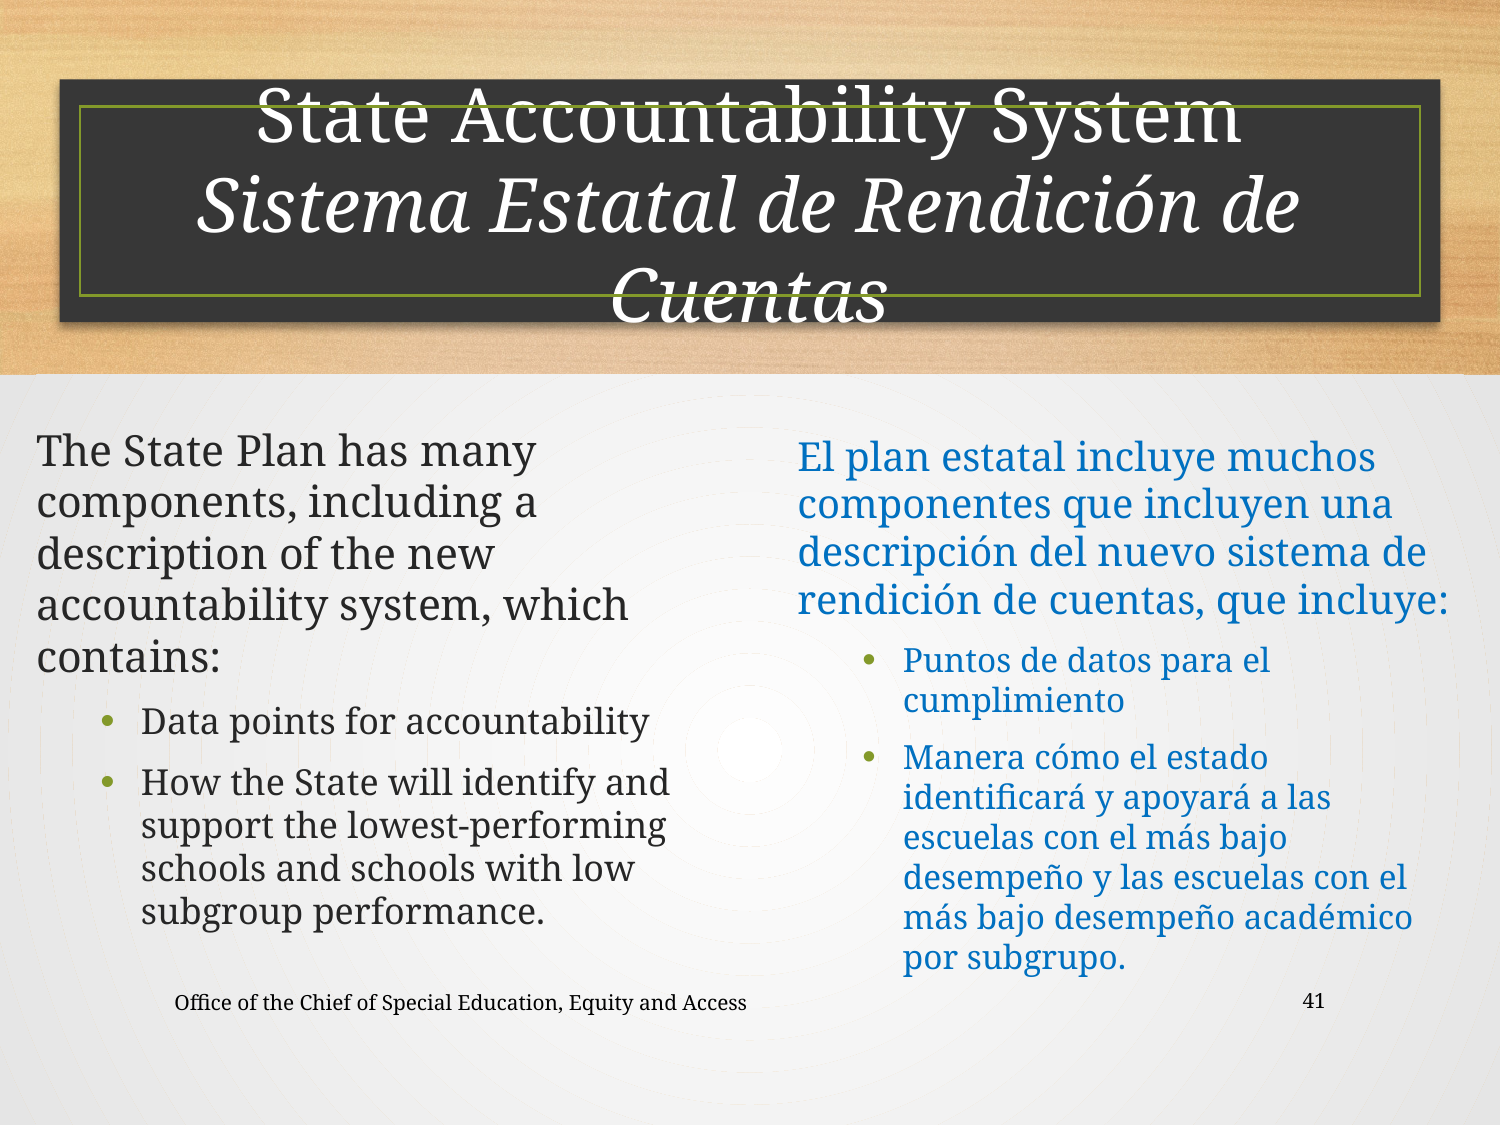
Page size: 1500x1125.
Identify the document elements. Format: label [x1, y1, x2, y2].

text_box [0, 0, 1500, 1125]
